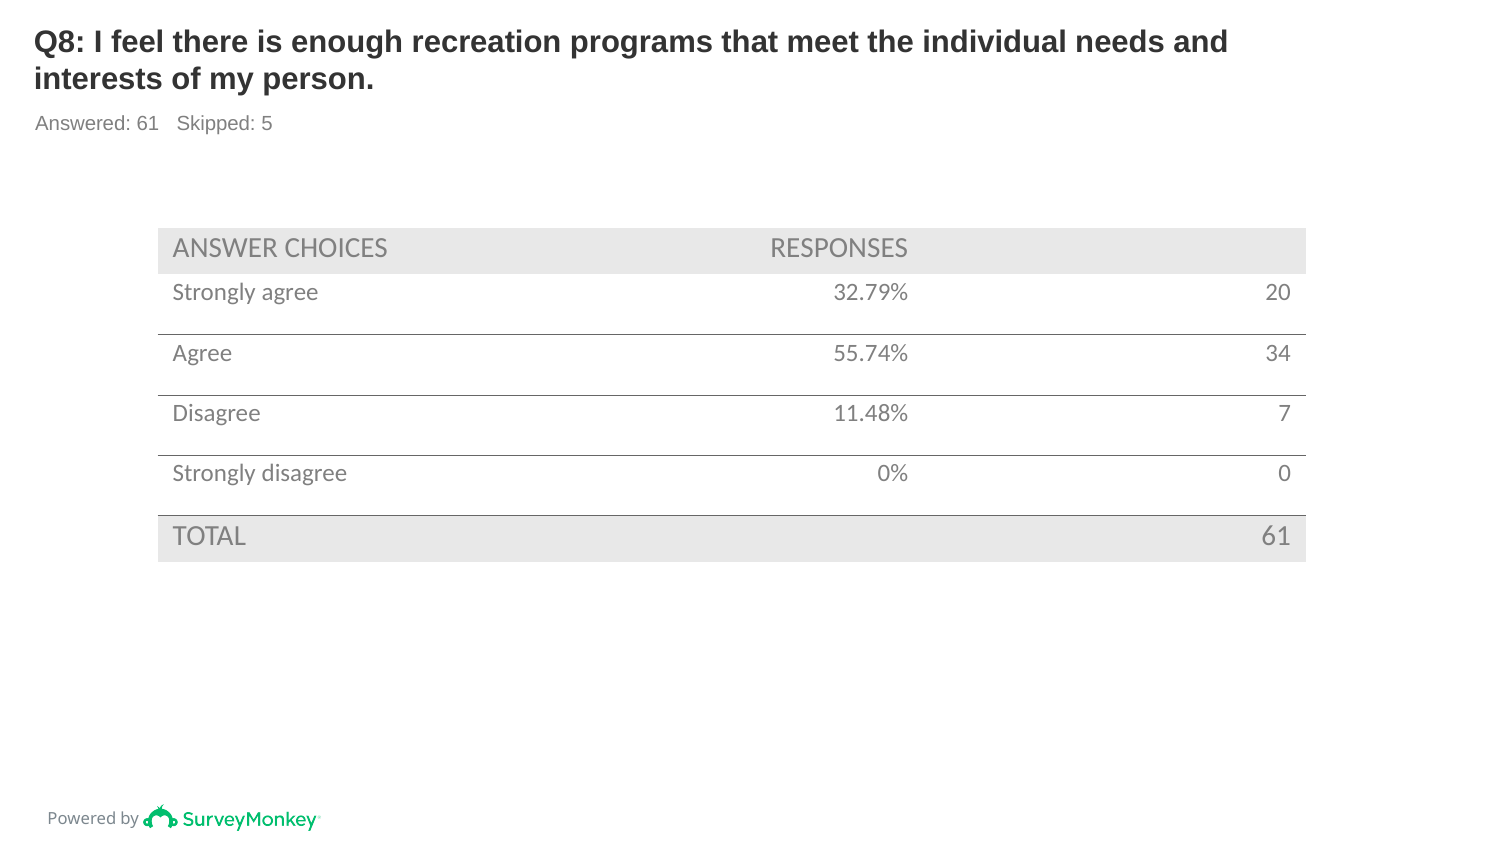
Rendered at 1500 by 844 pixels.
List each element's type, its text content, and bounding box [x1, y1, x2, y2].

table_cell Strongly agree [158, 274, 540, 334]
table_header [923, 228, 1306, 274]
table_header RESPONSES [540, 228, 923, 274]
table_cell Disagree [158, 396, 540, 455]
table_cell 20 [923, 274, 1306, 334]
table_cell [540, 516, 923, 562]
table_cell TOTAL [158, 516, 540, 562]
table_cell 34 [923, 335, 1306, 395]
title Q8: I feel there is enough recreation programs that meet the individual needs and interests of my person. [18, 13, 1369, 104]
table_header ANSWER CHOICES [158, 228, 540, 274]
table_cell 7 [923, 396, 1306, 455]
table_cell 0 [923, 456, 1306, 515]
table_cell 55.74% [540, 335, 923, 395]
table_cell 11.48% [540, 396, 923, 455]
table_cell 61 [923, 516, 1306, 562]
table_cell 0% [540, 456, 923, 515]
table_cell Agree [158, 335, 540, 395]
table_cell Strongly disagree [158, 456, 540, 515]
table_cell 32.79% [540, 274, 923, 334]
list Answered: 61 Skipped: 5 [20, 102, 1371, 143]
picture [132, 793, 332, 842]
